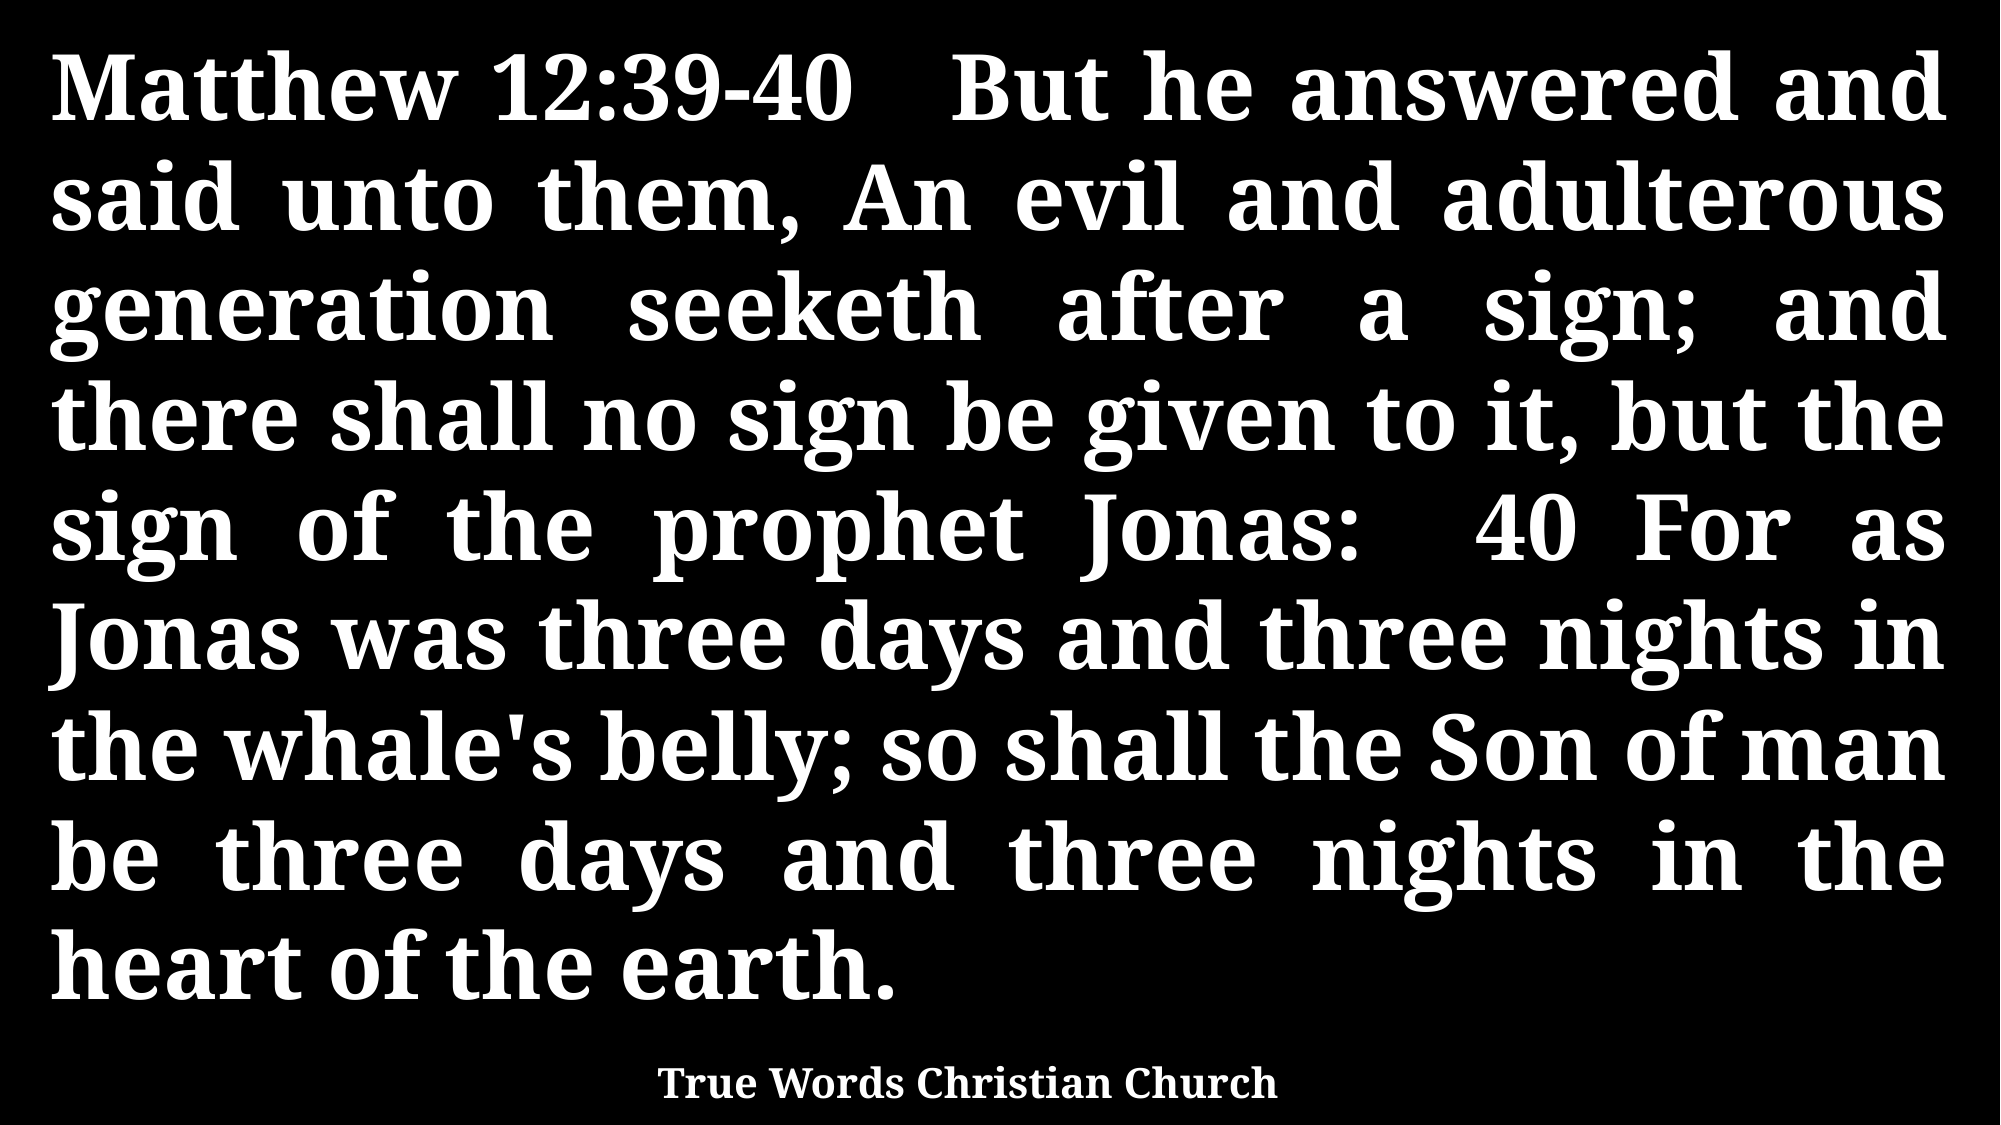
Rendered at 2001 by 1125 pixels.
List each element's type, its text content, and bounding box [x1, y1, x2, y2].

text_box True Words Christian Church [642, 1049, 1294, 1114]
text_box Matthew 12:39-40 But he answered and said unto them, An evil and adulterous generation seeketh after a sign; and there shall no sign be given to it, but the sign of the prophet Jonas: 40 For as Jonas was three days and three nights in the whale's belly; so shall the Son of man be three days and three nights in the heart of the earth. [35, 21, 1965, 1026]
